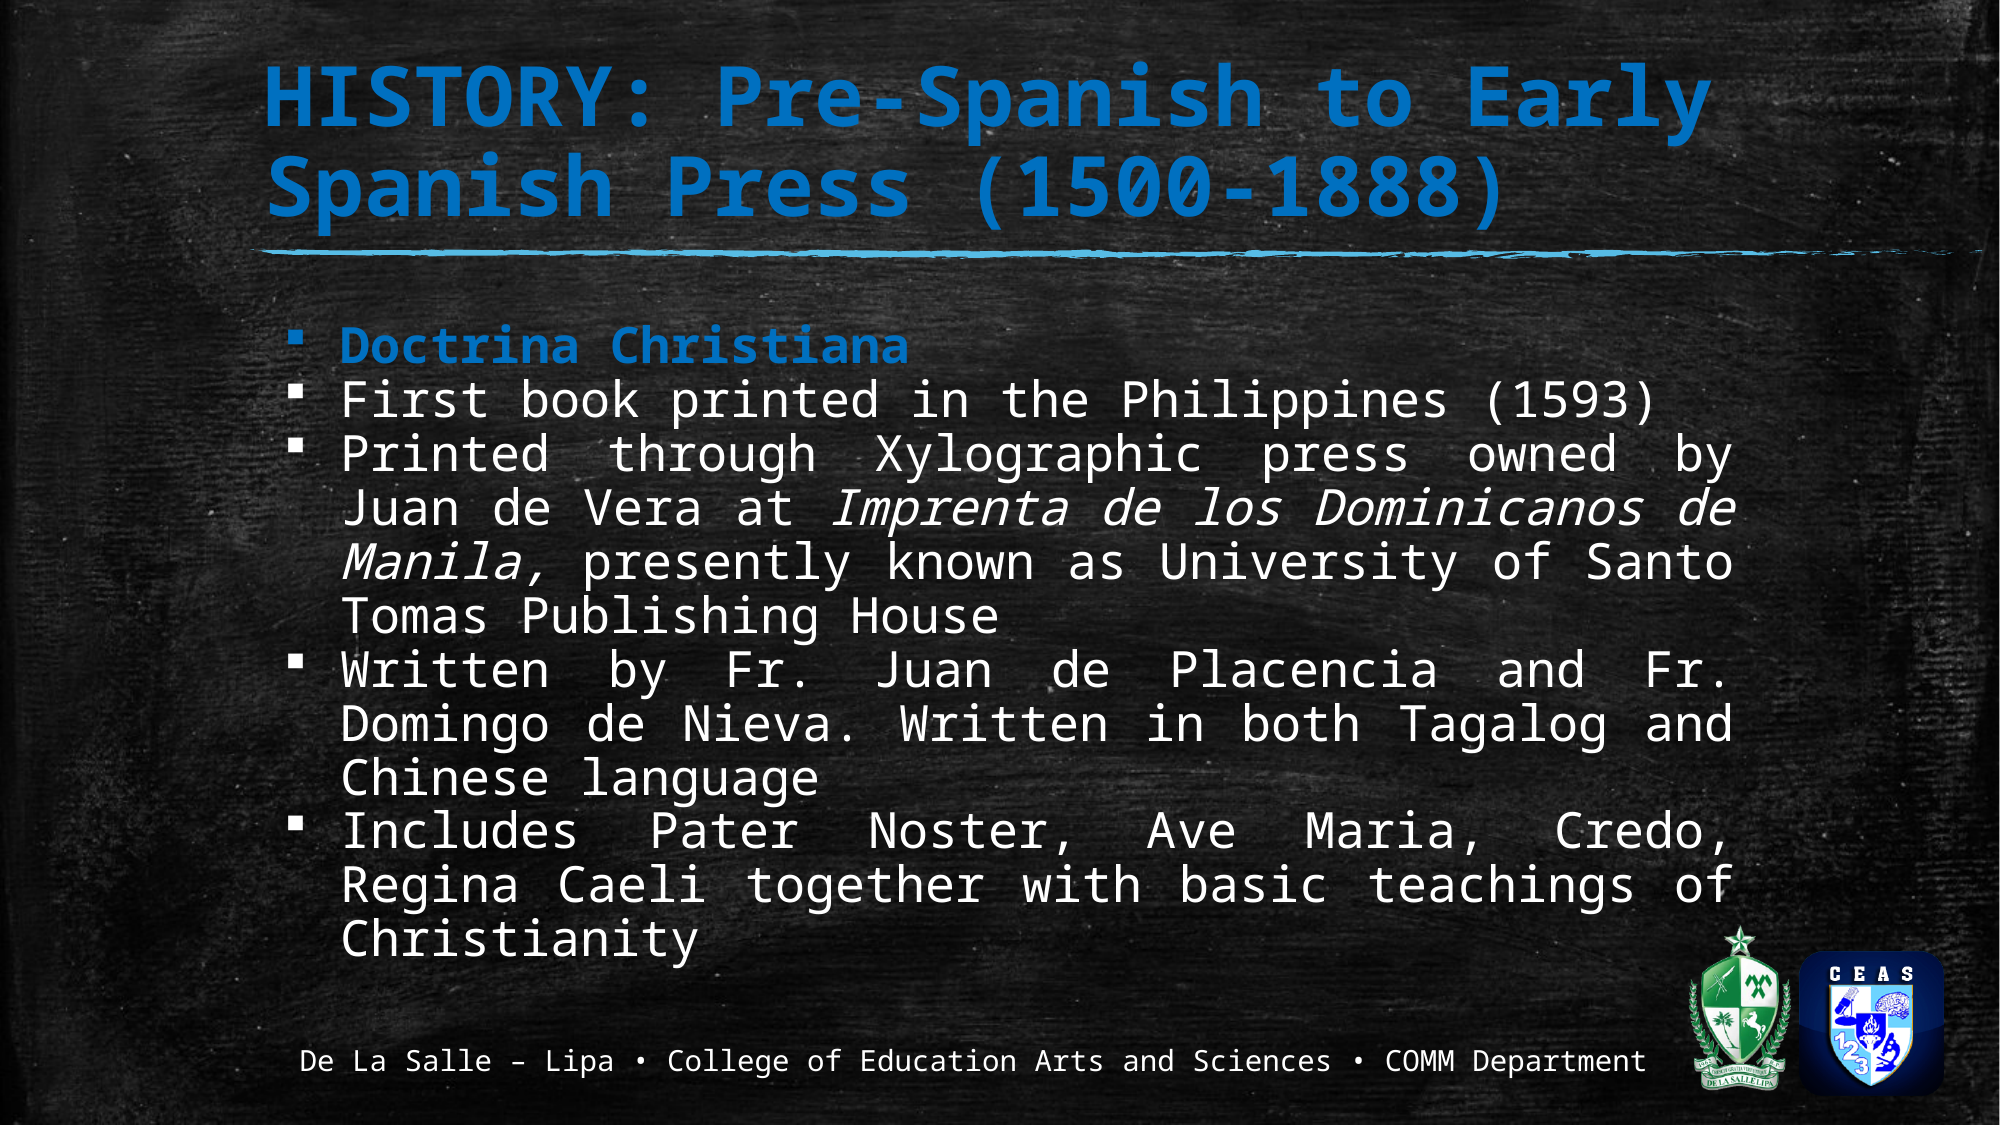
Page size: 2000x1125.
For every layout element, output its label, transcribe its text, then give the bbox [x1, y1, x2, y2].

picture [1656, 924, 1944, 1096]
text_box De La Salle – Lipa • College of Education Arts and Sciences • COMM Department [124, 1034, 1656, 1085]
title HISTORY: Pre-Spanish to Early Spanish Press (1500-1888) [249, 75, 1750, 243]
list Doctrina Christiana First book printed in the Philippines (1593) Printed through Xylographic press owned by Juan de Vera at Imprenta de los Dominicanos de Manila, presently known as University of Santo Tomas Publishing House Written by Fr. Juan de Placencia and Fr. Domingo de Nieva. Written in both Tagalog and Chinese language Includes Pater Noster, Ave Maria, Credo, Regina Caeli together with basic teachings of Christianity [249, 312, 1750, 1013]
